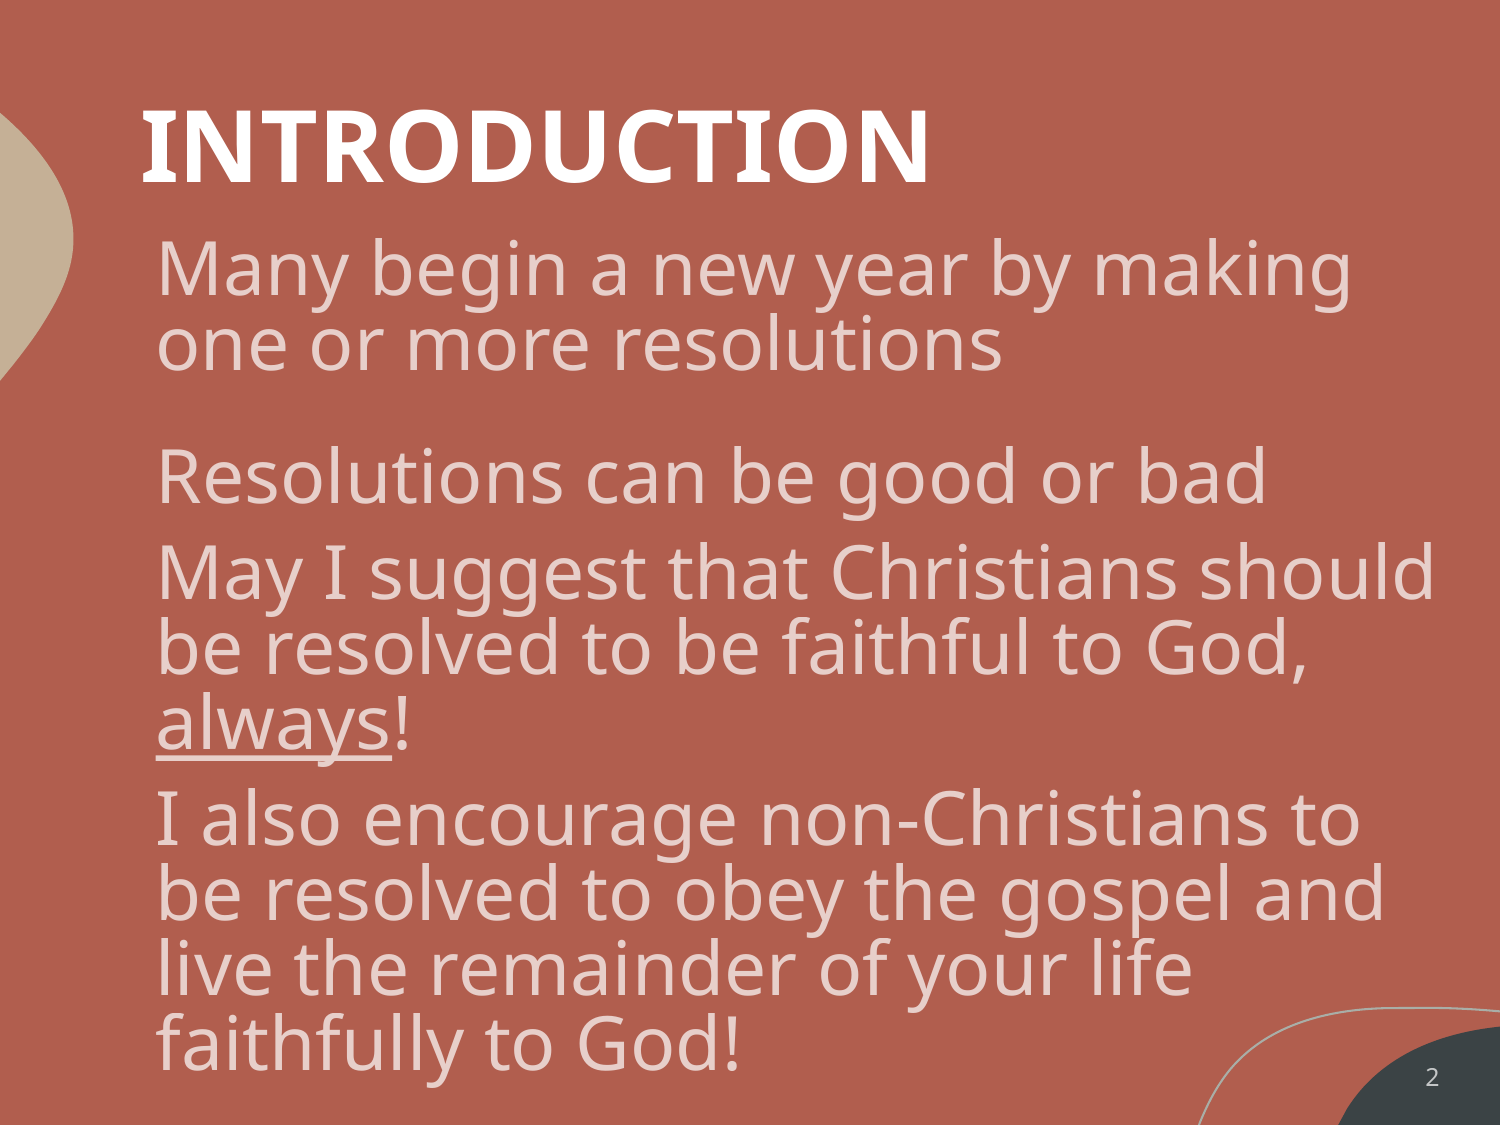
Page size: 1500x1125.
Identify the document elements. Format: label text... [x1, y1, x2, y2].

slide_number 2 [1204, 1048, 1455, 1109]
title INTRODUCTION [125, 99, 1143, 202]
list Many begin a new year by making one or more resolutions Resolutions can be good or bad May I suggest that Christians should be resolved to be faithful to God, always! I also encourage non-Christians to be resolved to obey the gospel and live the remainder of your life faithfully to God! [140, 228, 1479, 1083]
